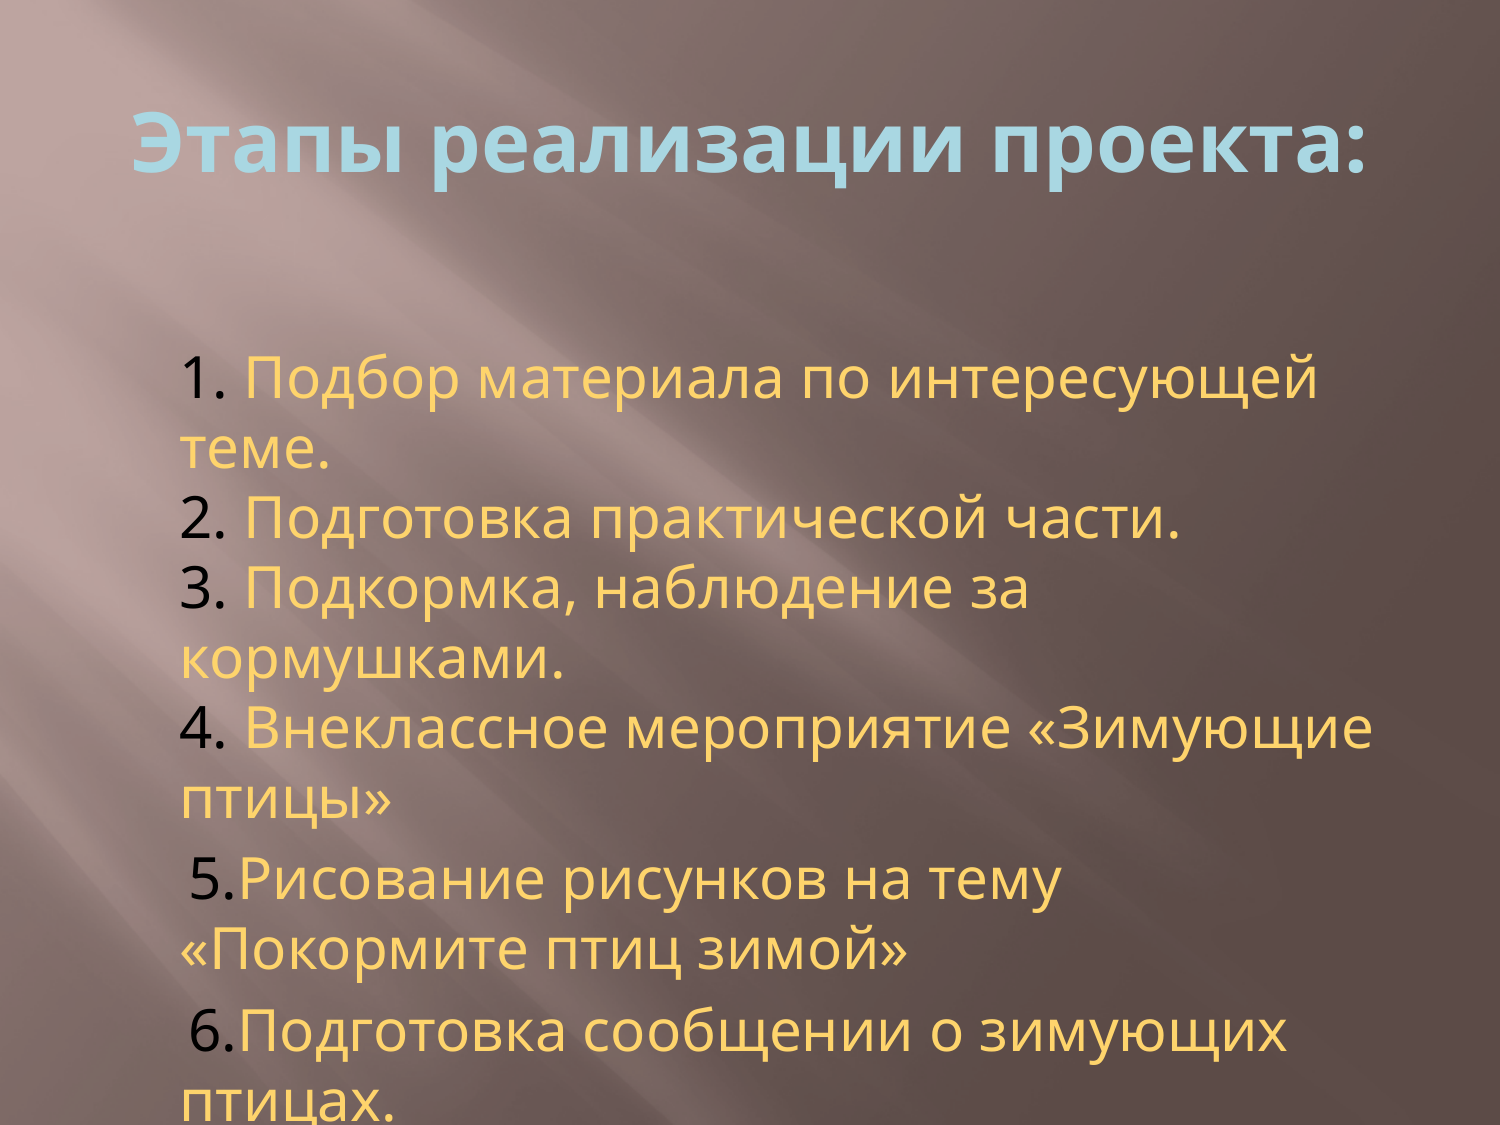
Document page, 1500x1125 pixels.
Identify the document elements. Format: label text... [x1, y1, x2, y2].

list 1. Подбор материала по интересующей теме. 2. Подготовка практической части. 3. Подкормка, наблюдение за кормушками. 4. Внеклассное мероприятие «Зимующие птицы» 5.Рисование рисунков на тему «Покормите птиц зимой» 6.Подготовка сообщении о зимующих птицах. [75, 262, 1425, 1035]
title Этапы реализации проекта: [75, 45, 1425, 233]
